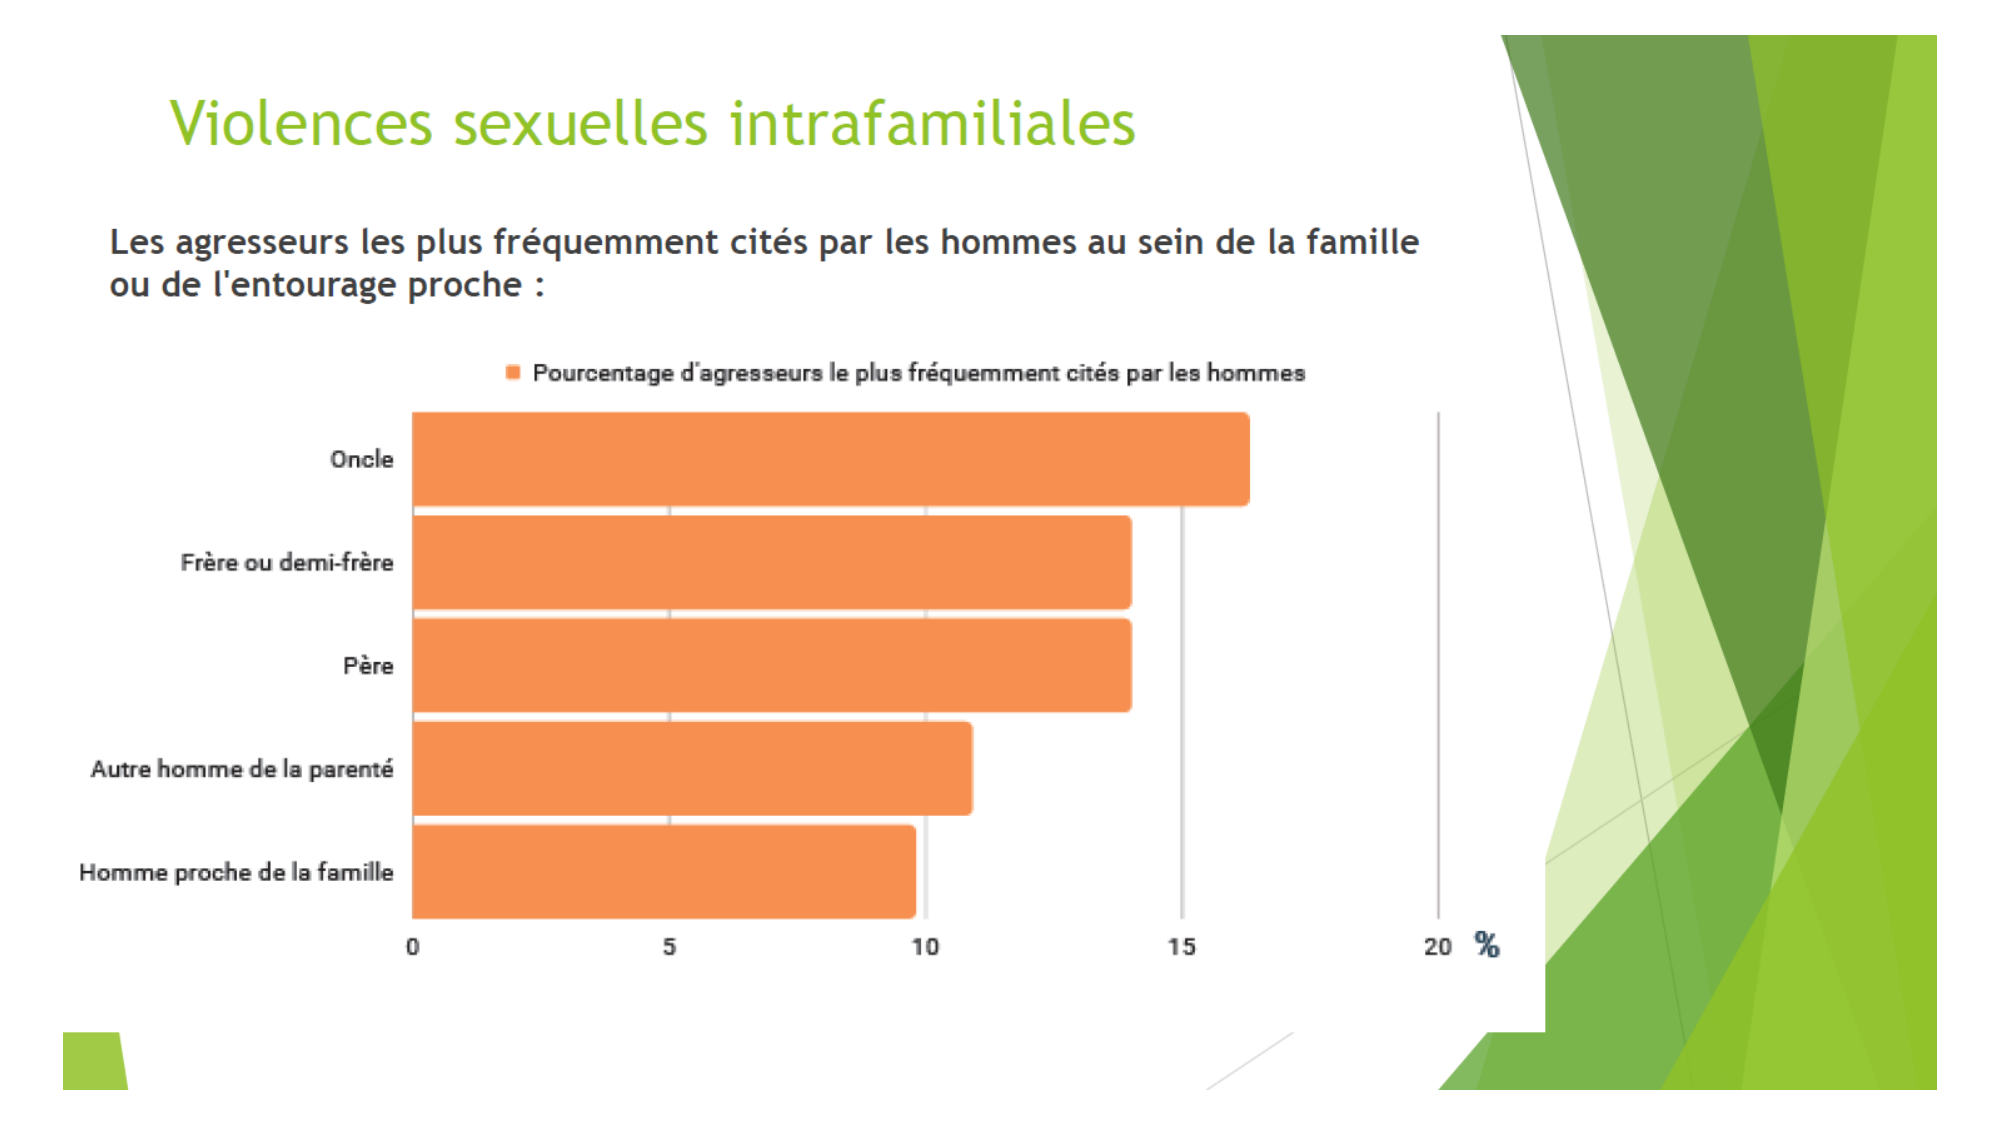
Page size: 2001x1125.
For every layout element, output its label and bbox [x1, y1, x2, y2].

picture [63, 35, 1937, 1090]
